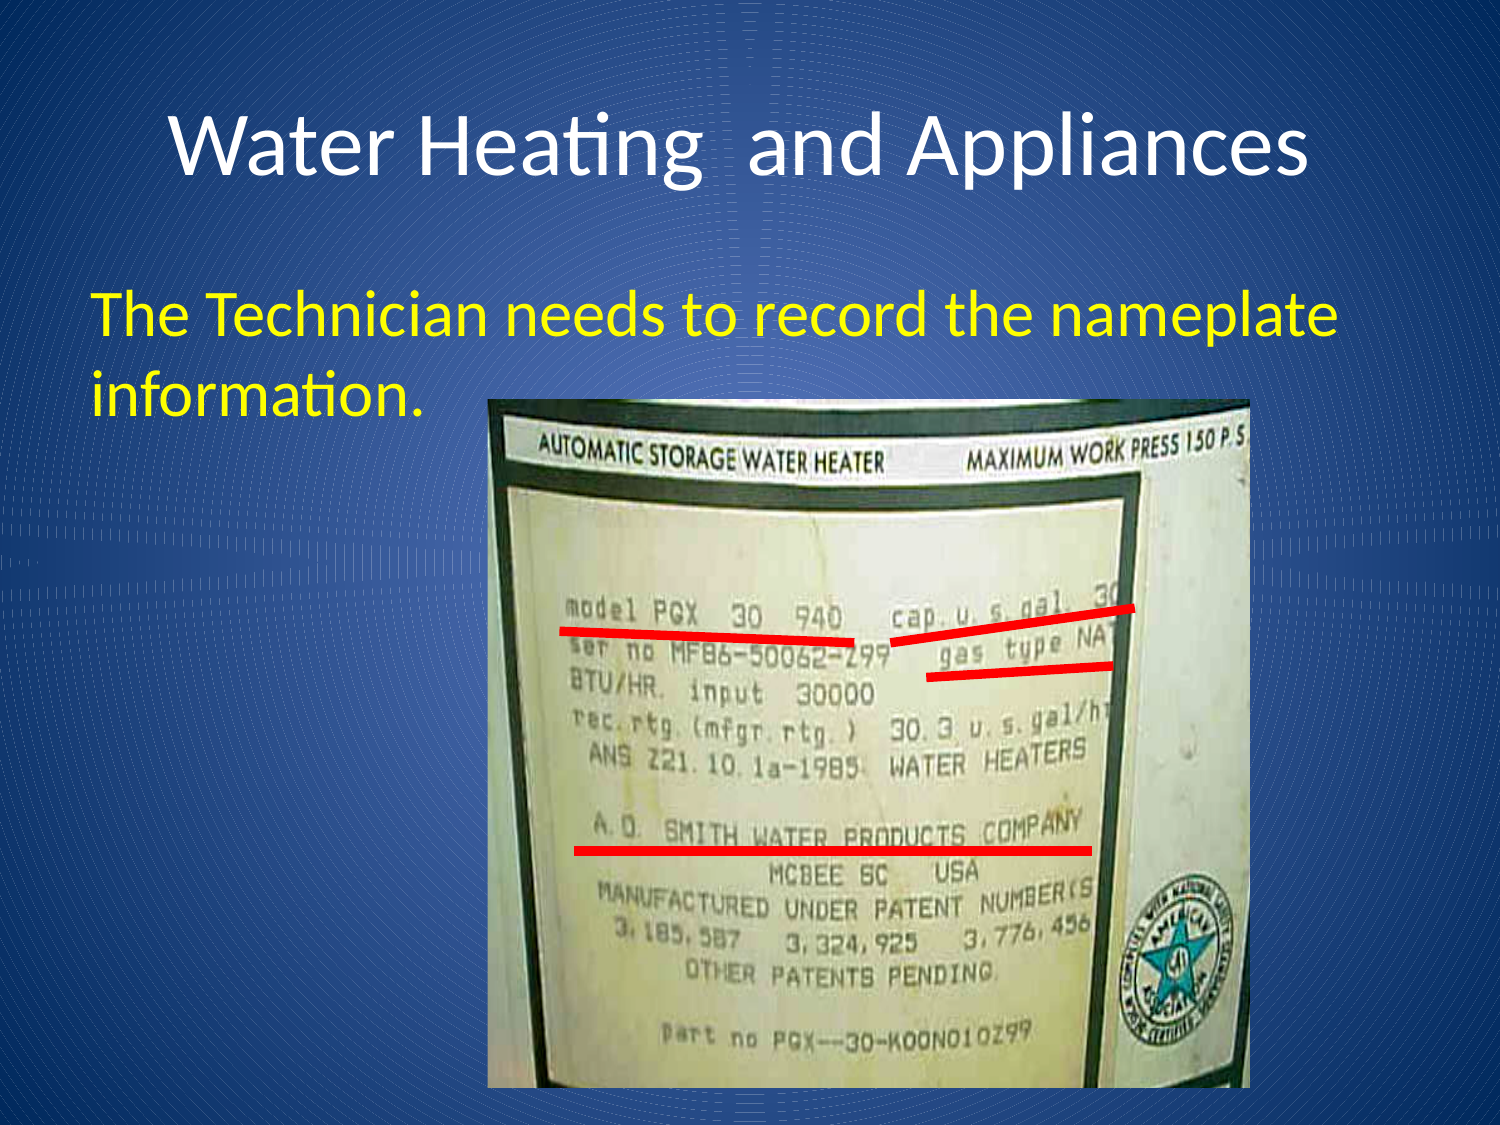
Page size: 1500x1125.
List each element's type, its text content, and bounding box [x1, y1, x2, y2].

title Water Heating and Appliances [75, 45, 1425, 233]
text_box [487, 399, 1251, 1088]
list The Technician needs to record the nameplate information. [75, 262, 1425, 1005]
